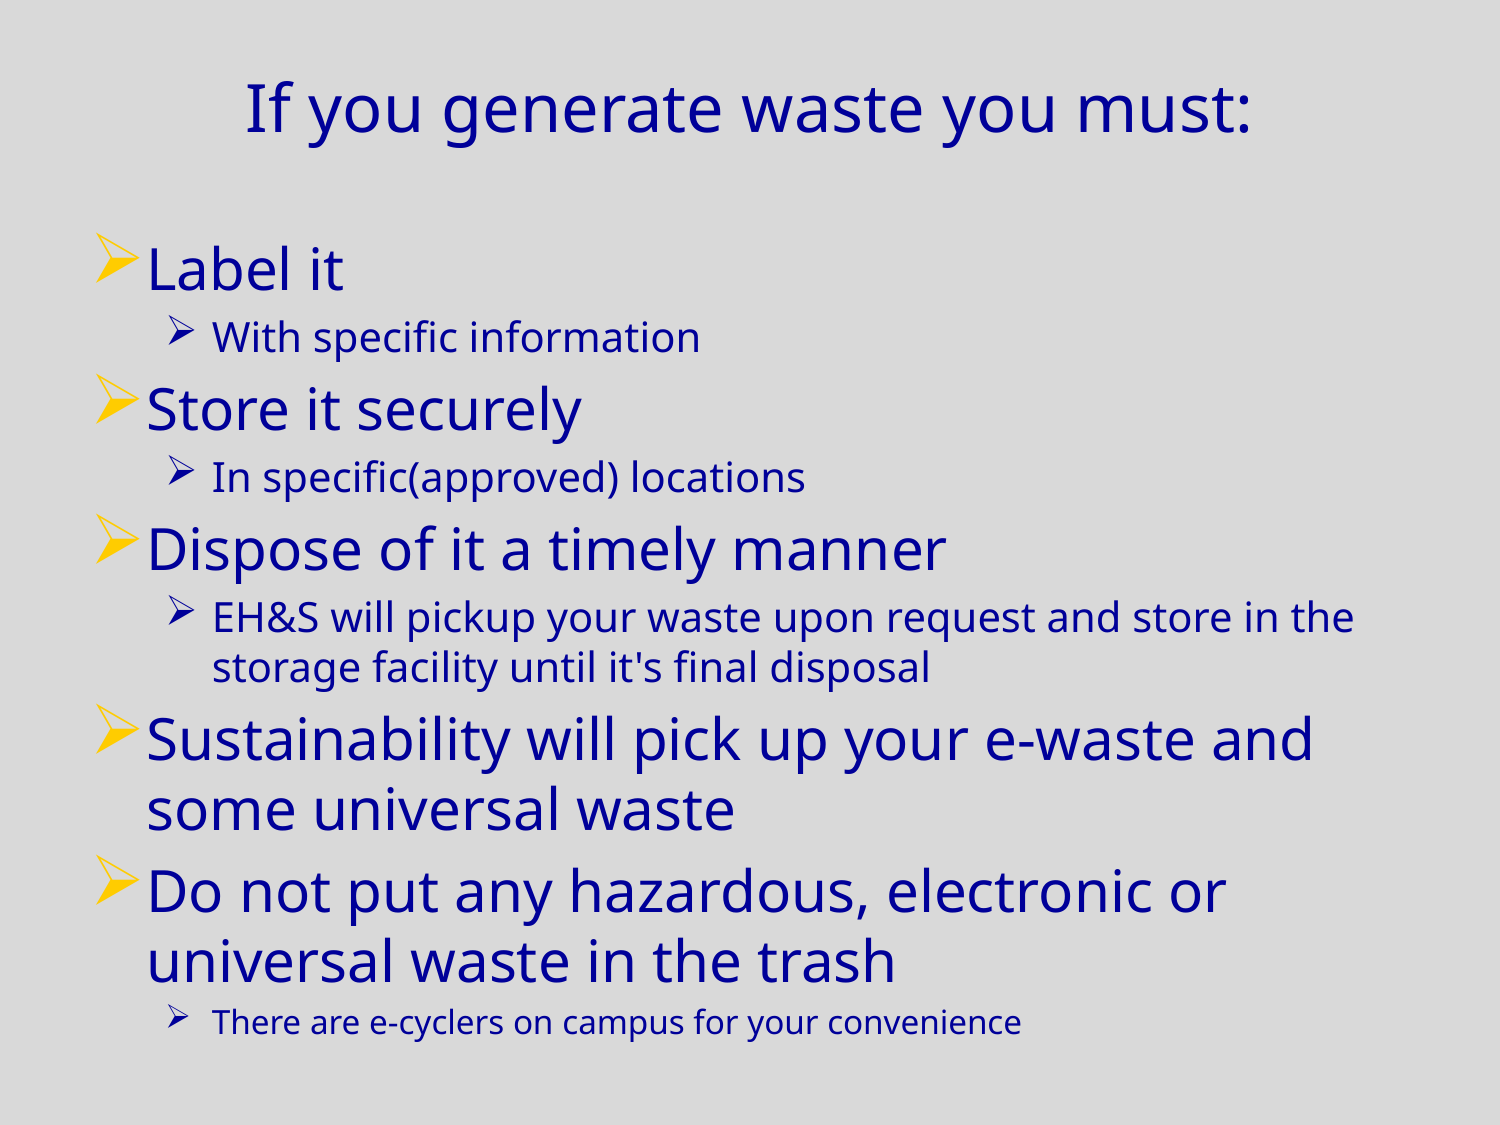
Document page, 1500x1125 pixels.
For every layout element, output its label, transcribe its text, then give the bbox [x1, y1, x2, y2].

list Label it With specific information Store it securely In specific(approved) locations Dispose of it a timely manner EH&S will pickup your waste upon request and store in the storage facility until it's final disposal Sustainability will pick up your e-waste and some universal waste Do not put any hazardous, electronic or universal waste in the trash There are e-cyclers on campus for your convenience [74, 224, 1426, 901]
title If you generate waste you must: [74, 37, 1426, 176]
